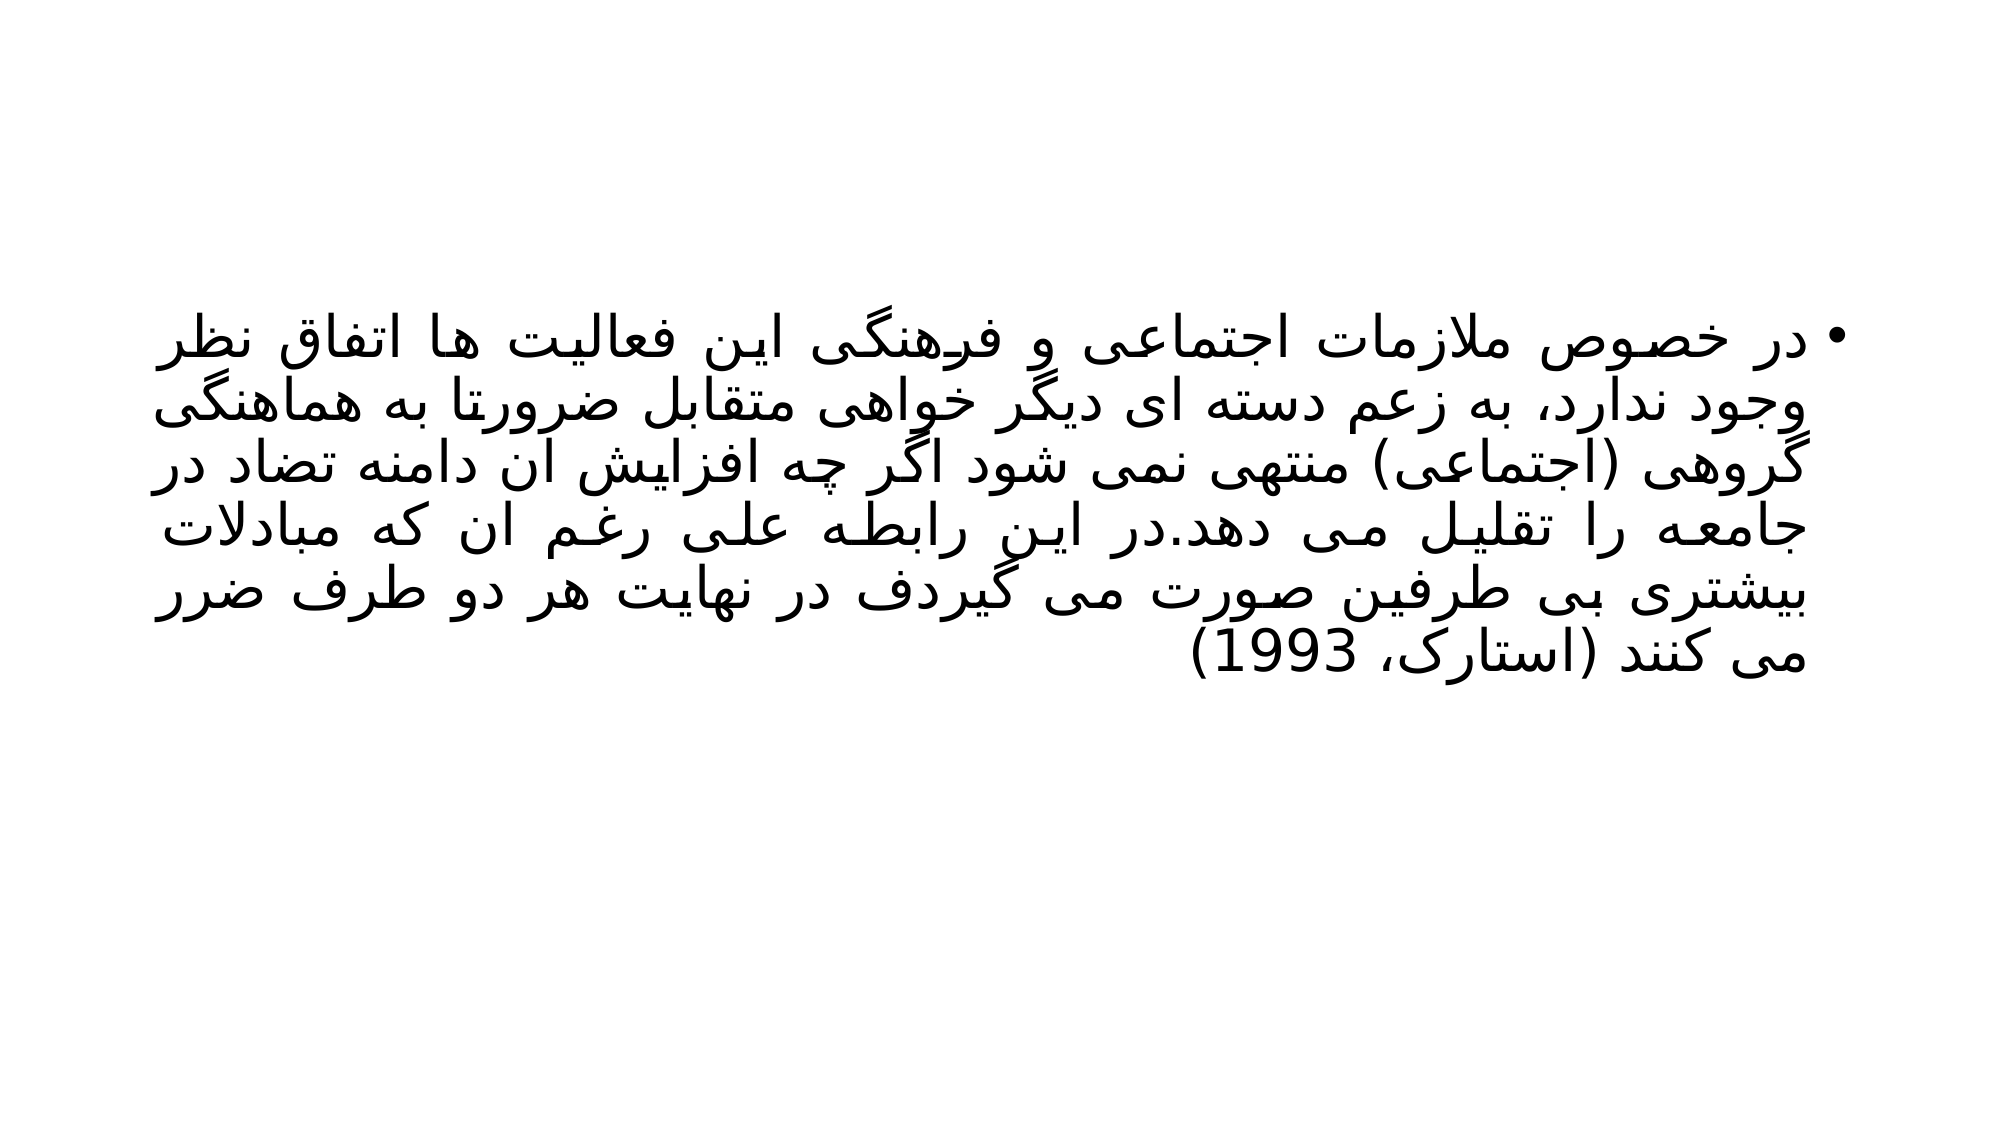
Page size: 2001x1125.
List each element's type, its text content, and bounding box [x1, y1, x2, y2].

list در خصوص ملازمات اجتماعی و فرهنگی این فعالیت ها اتفاق نظر وجود ندارد، به زعم دسته ای دیگر خواهی متقابل ضرورتا به هماهنگی گروهی (اجتماعی) منتهی نمی شود اگر چه افزایش ان دامنه تضاد در جامعه را تقلیل می دهد.در این رابطه علی رغم ان که مبادلات بیشتری بی طرفین صورت می گیردف در نهایت هر دو طرف ضرر می کنند (استارک، 1993) [137, 299, 1863, 1014]
